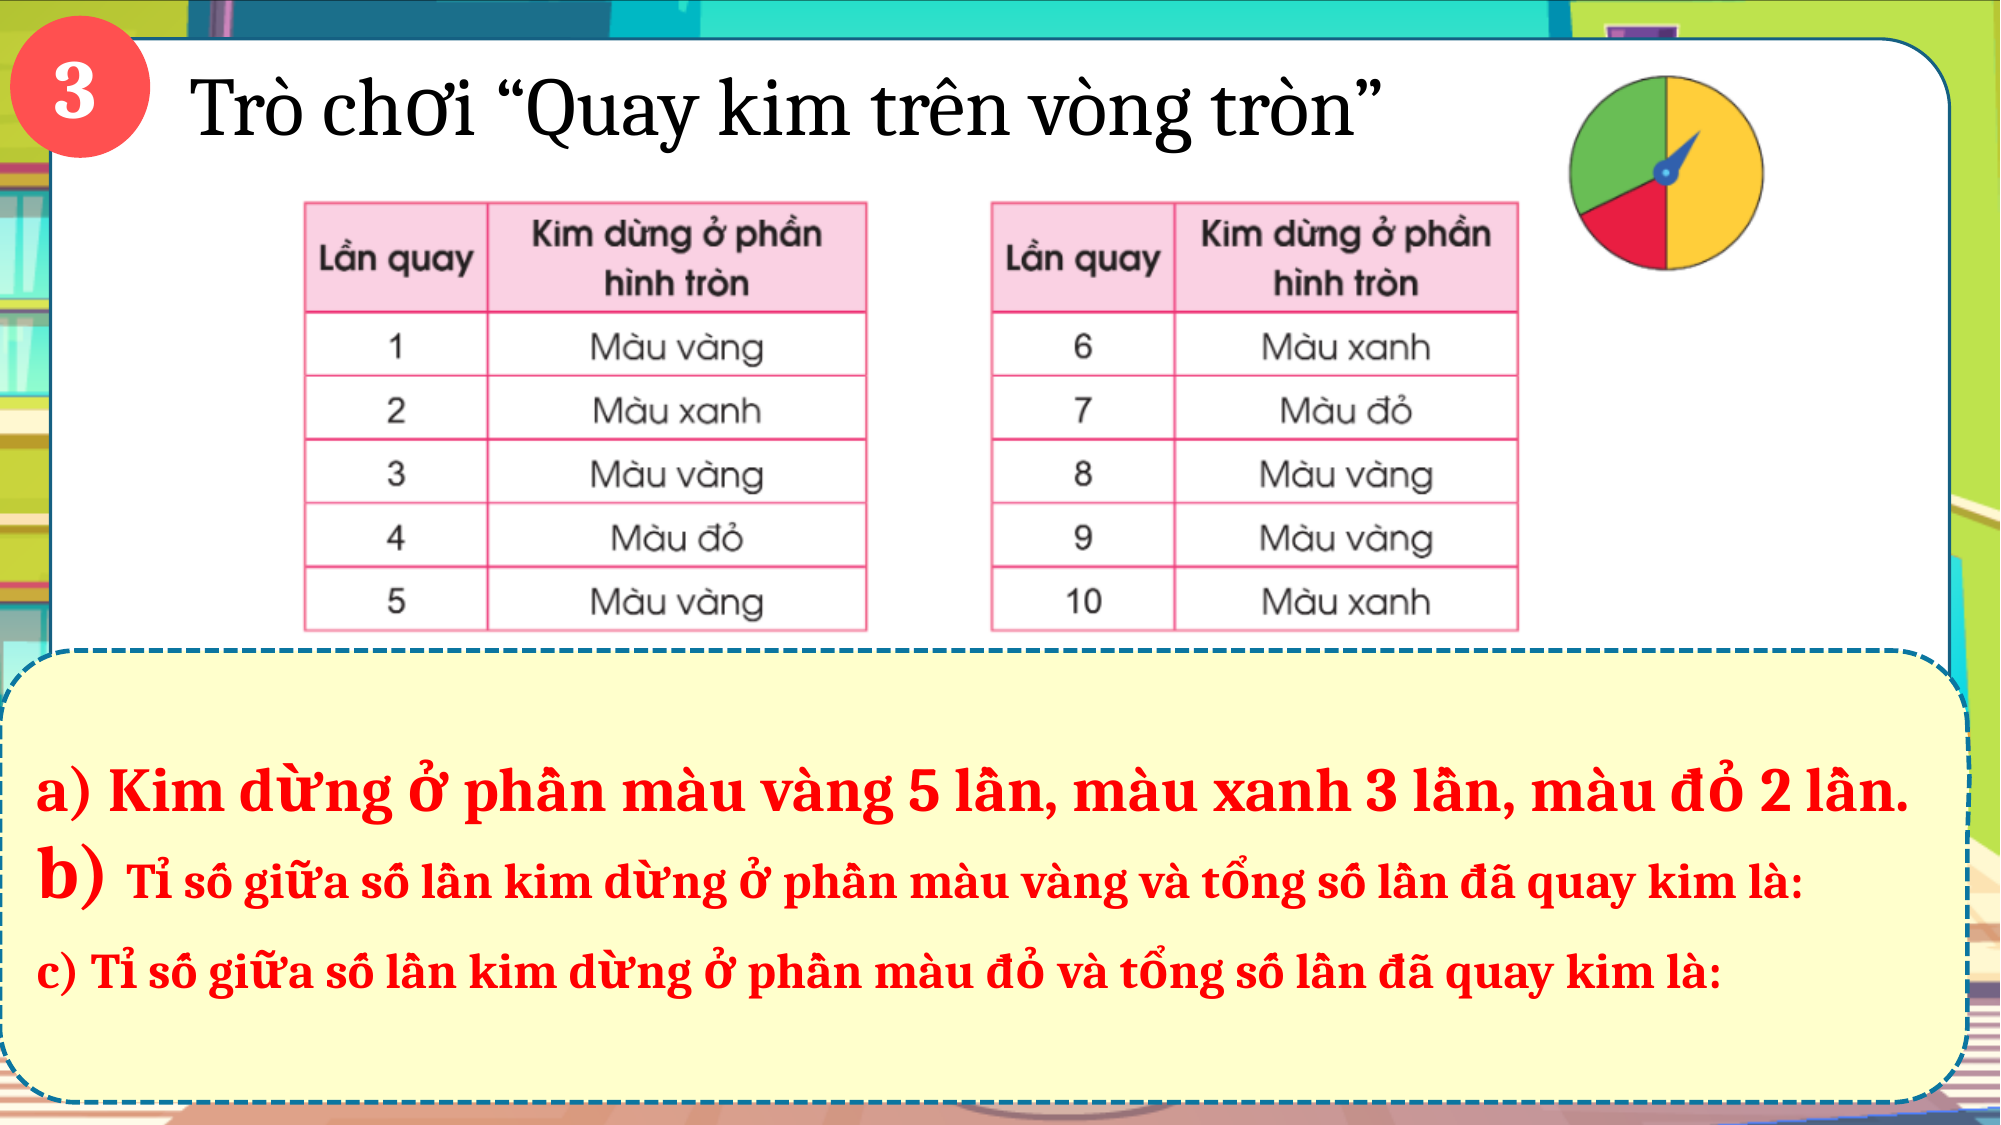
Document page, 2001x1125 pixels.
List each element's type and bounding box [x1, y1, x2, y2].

text_box [9, 15, 181, 159]
picture [0, 0, 2000, 1125]
